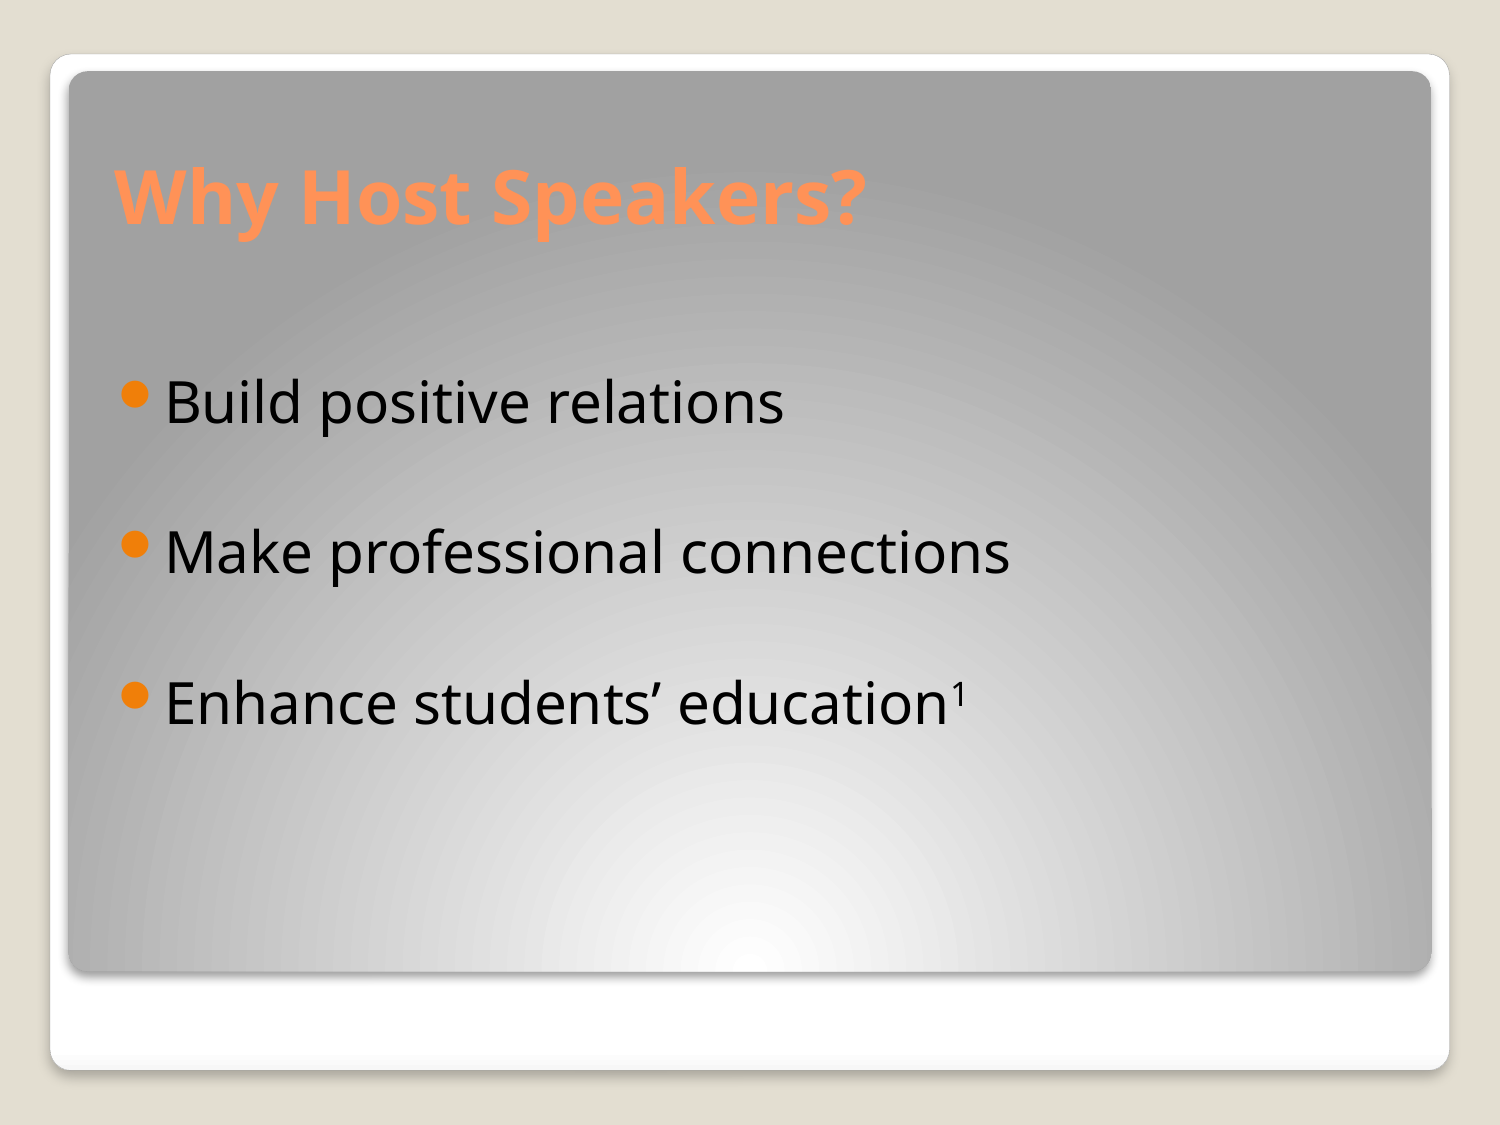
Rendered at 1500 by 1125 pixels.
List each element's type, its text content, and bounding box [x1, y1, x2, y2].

title Why Host Speakers? [99, 75, 1443, 248]
list Build positive relations Make professional connections Enhance students’ education1 [87, 275, 1430, 962]
